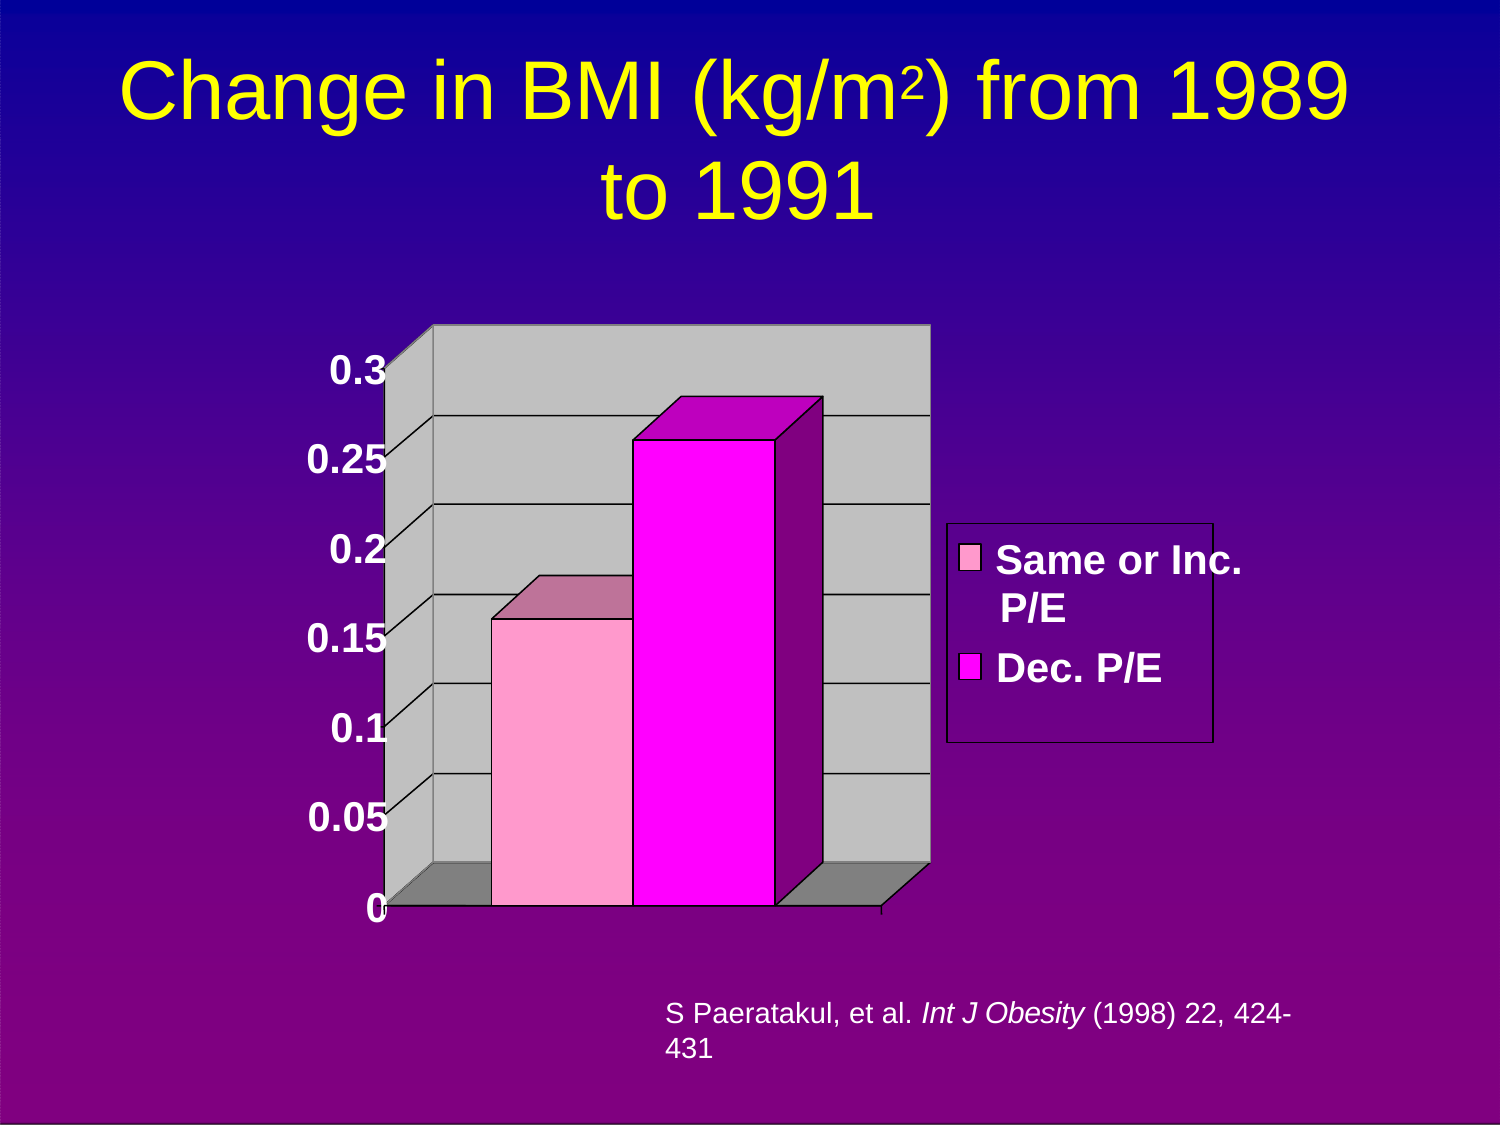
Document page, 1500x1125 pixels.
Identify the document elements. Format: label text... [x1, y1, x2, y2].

text_box [633, 440, 776, 905]
text_box [491, 575, 633, 619]
text_box [385, 325, 433, 901]
text_box [778, 863, 930, 905]
text_box S Paeratakul, et al. Int J Obesity (1998) 22, 424-431 [663, 990, 1339, 1065]
text_box [633, 396, 823, 440]
picture [0, 0, 1500, 1125]
text_box Same or Inc. [993, 530, 1246, 583]
text_box 0.1 0.05 0 [304, 699, 390, 931]
text_box P/E Dec. P/E [993, 568, 1165, 692]
text_box [946, 523, 1213, 743]
title Change in BMI (kg/m2) from 1989 to 1991 [99, 0, 1401, 237]
text_box [390, 863, 491, 905]
text_box [958, 653, 982, 680]
text_box [958, 544, 982, 571]
text_box 0.15 [304, 608, 390, 661]
text_box [433, 324, 931, 863]
text_box [491, 619, 633, 905]
text_box 0.3 0.25 [304, 340, 390, 482]
text_box [776, 398, 823, 905]
text_box 0.2 [327, 520, 390, 573]
